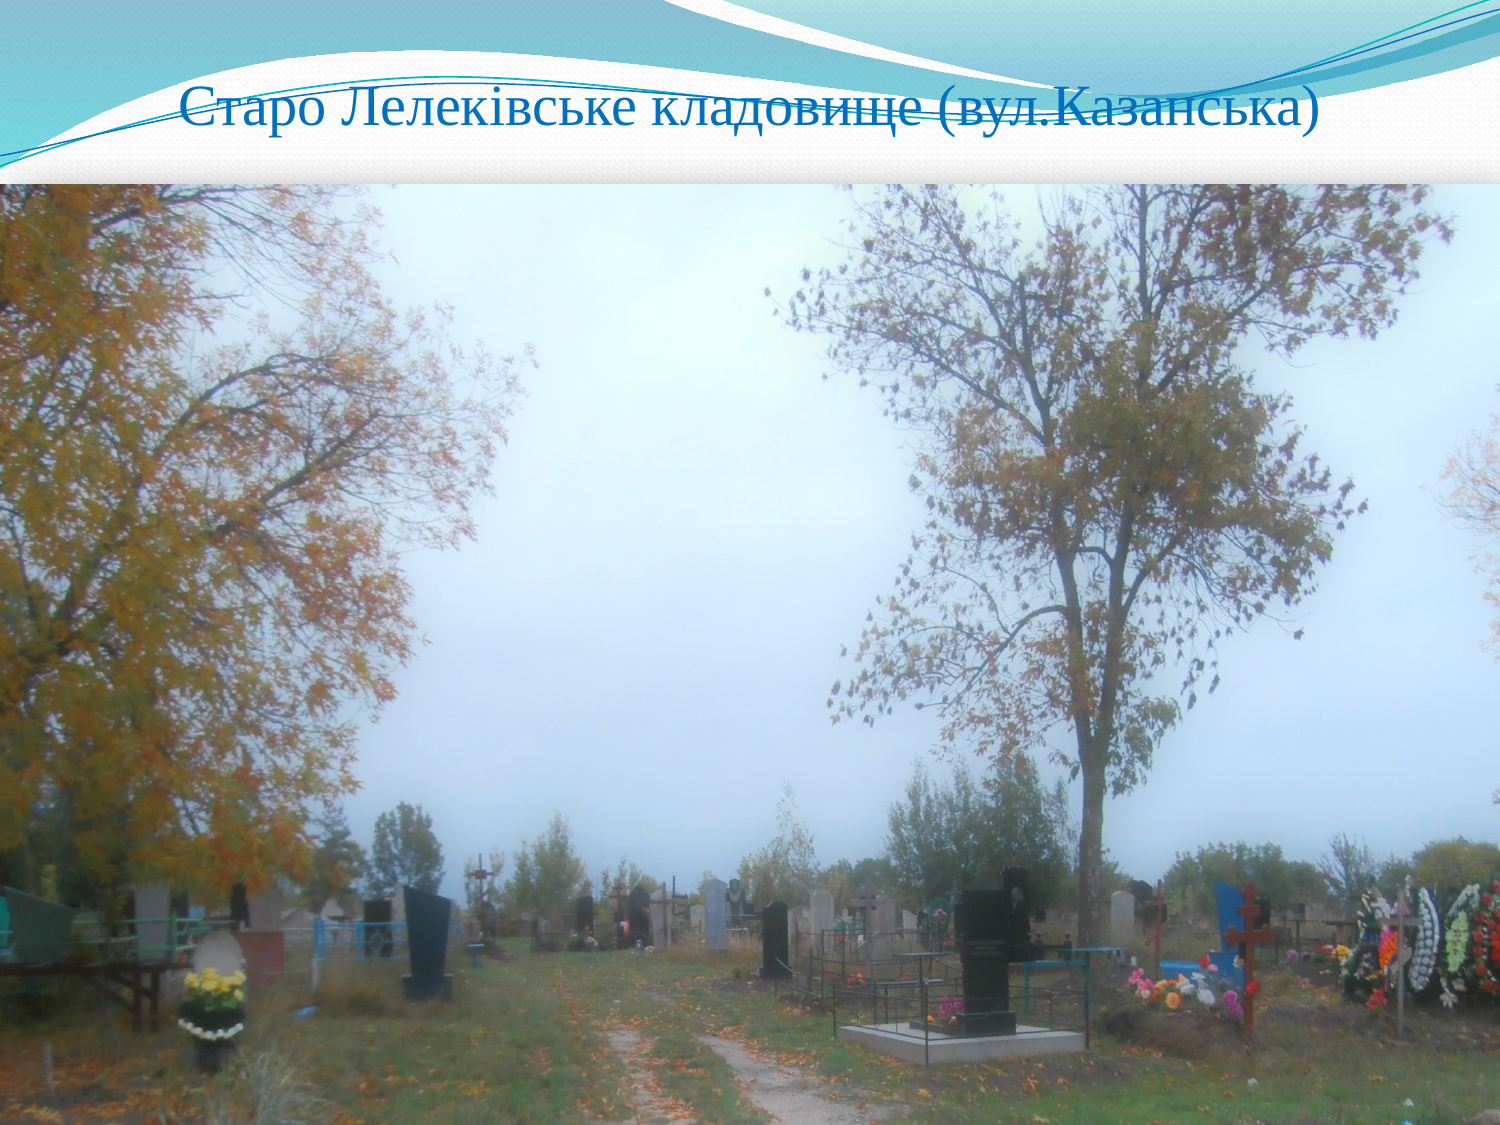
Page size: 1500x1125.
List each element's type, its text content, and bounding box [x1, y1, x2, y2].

title Старо Лелеківське кладовище (вул.Казанська) [63, 7, 1437, 138]
picture [0, 184, 1500, 1125]
